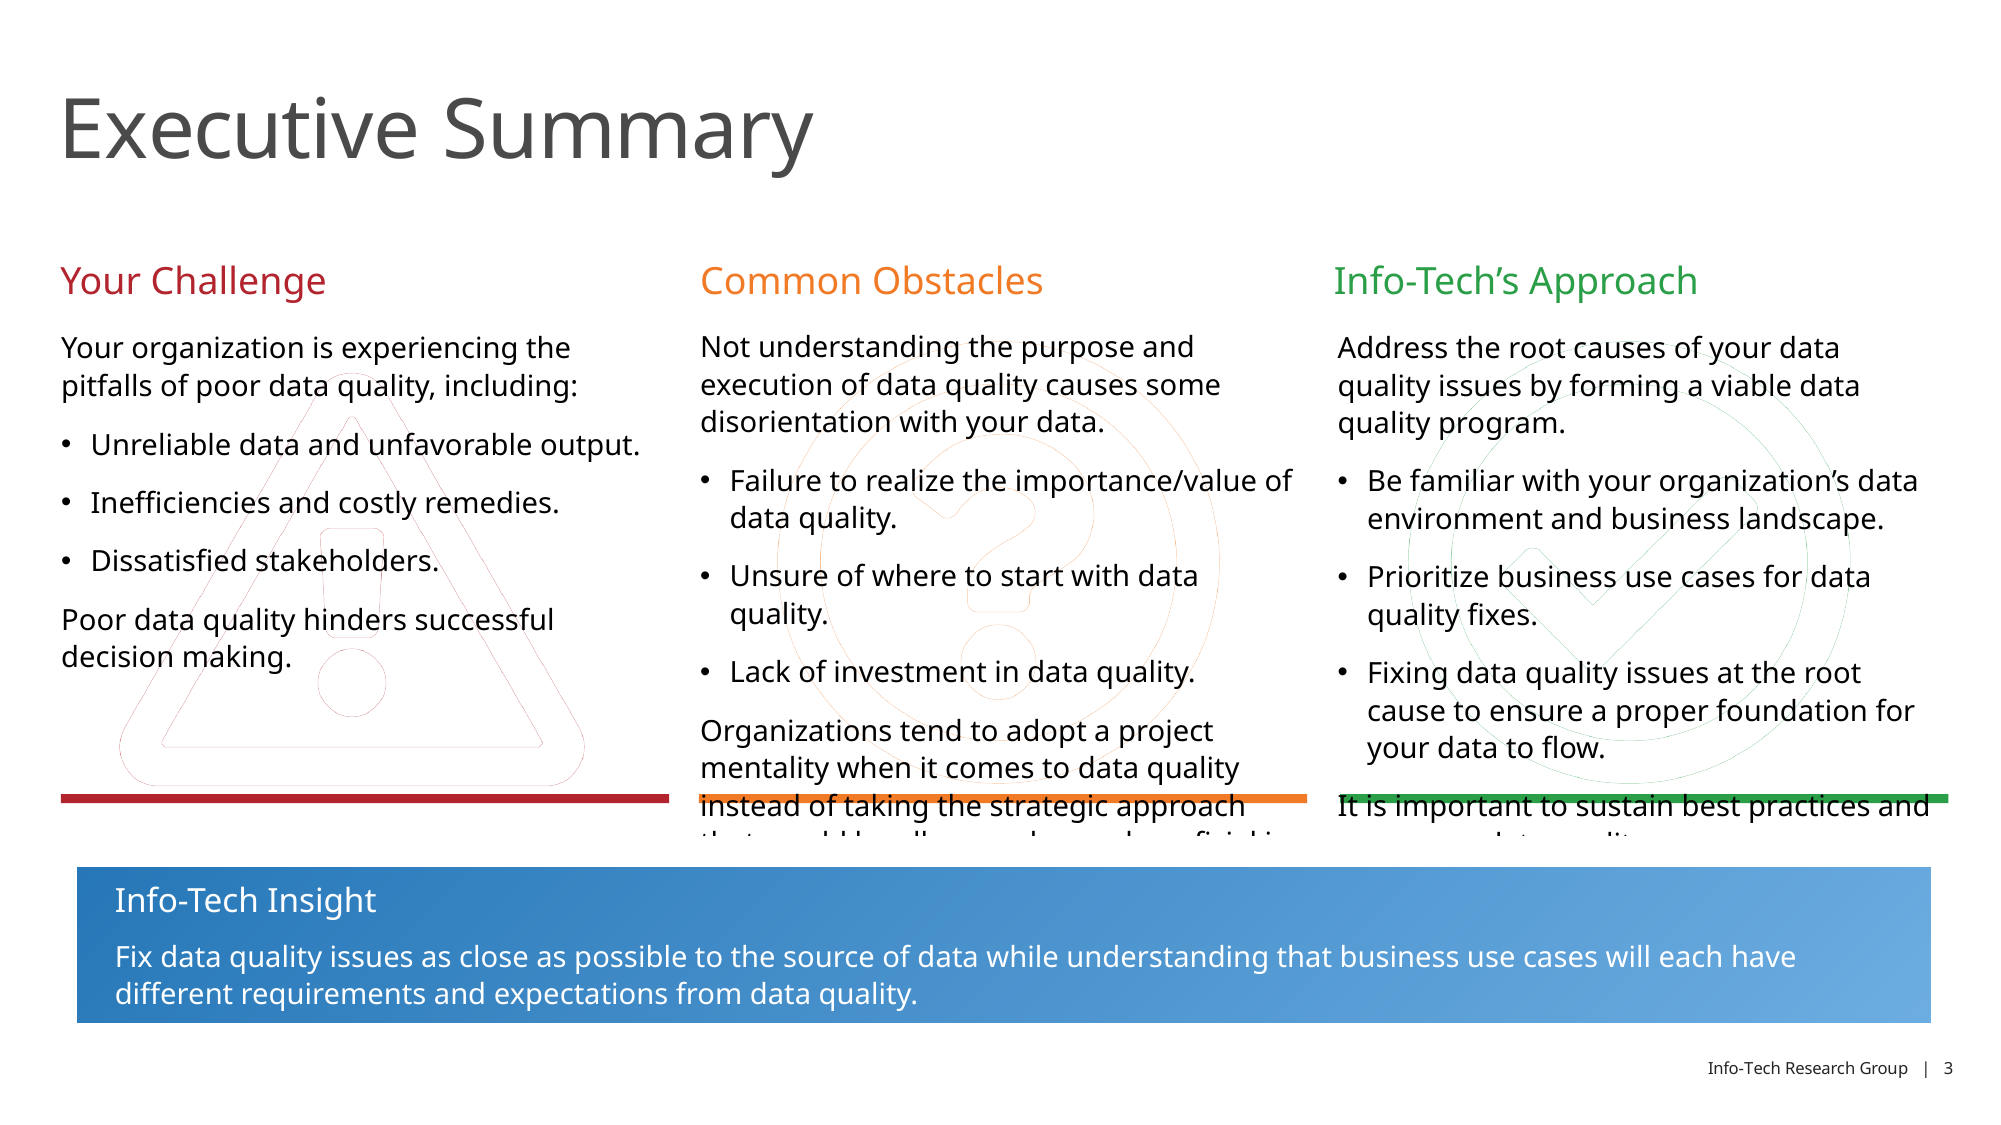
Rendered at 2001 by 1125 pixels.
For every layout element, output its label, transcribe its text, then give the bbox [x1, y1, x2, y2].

list Info-Tech’s Approach [1333, 262, 1915, 285]
title Executive Summary [58, 86, 1899, 278]
list Your Challenge [60, 262, 642, 302]
picture [17, 285, 1984, 856]
list Common Obstacles [700, 262, 1282, 285]
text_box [61, 851, 1946, 1038]
